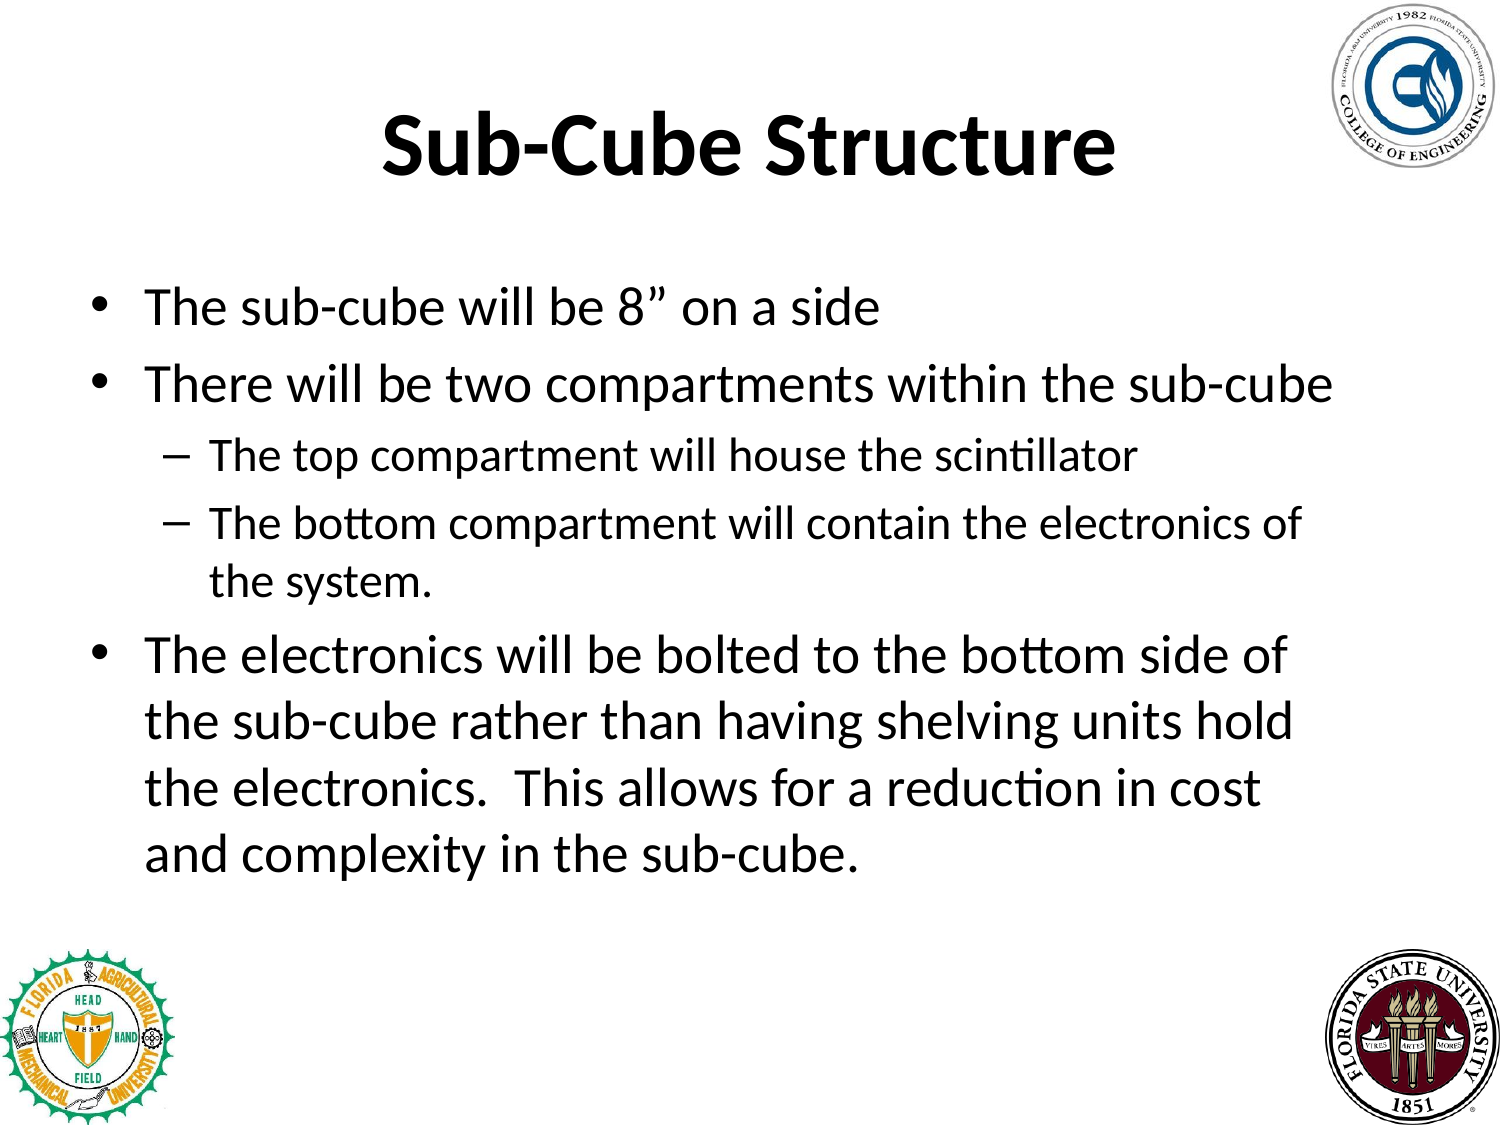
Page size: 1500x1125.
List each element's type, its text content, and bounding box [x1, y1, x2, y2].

picture [0, 949, 176, 1125]
list The sub-cube will be 8” on a side There will be two compartments within the sub-cube The top compartment will house the scintillator The bottom compartment will contain the electronics of the system. The electronics will be bolted to the bottom side of the sub-cube rather than having shelving units hold the electronics. This allows for a reduction in cost and complexity in the sub-cube. [75, 262, 1363, 913]
title Sub-Cube Structure [75, 45, 1425, 233]
picture [1324, 0, 1500, 176]
picture [1324, 949, 1500, 1125]
